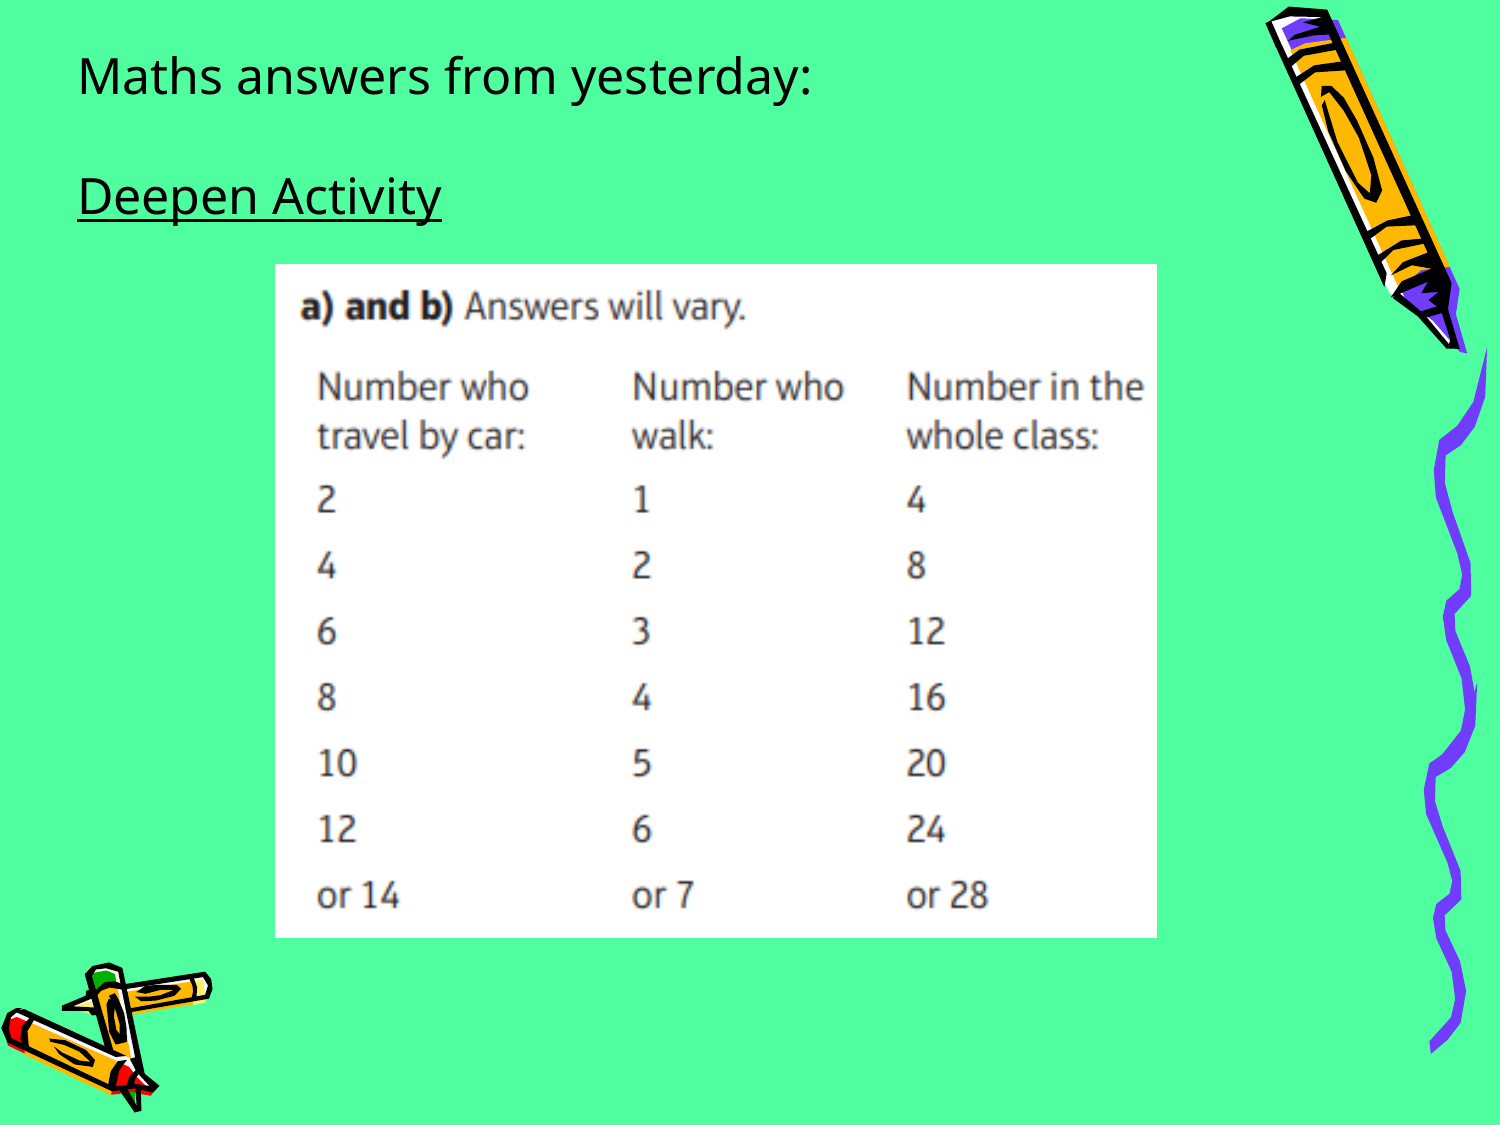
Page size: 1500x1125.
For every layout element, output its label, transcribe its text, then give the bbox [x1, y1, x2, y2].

picture [274, 264, 1158, 938]
text_box Maths answers from yesterday: Deepen Activity [62, 37, 1338, 353]
